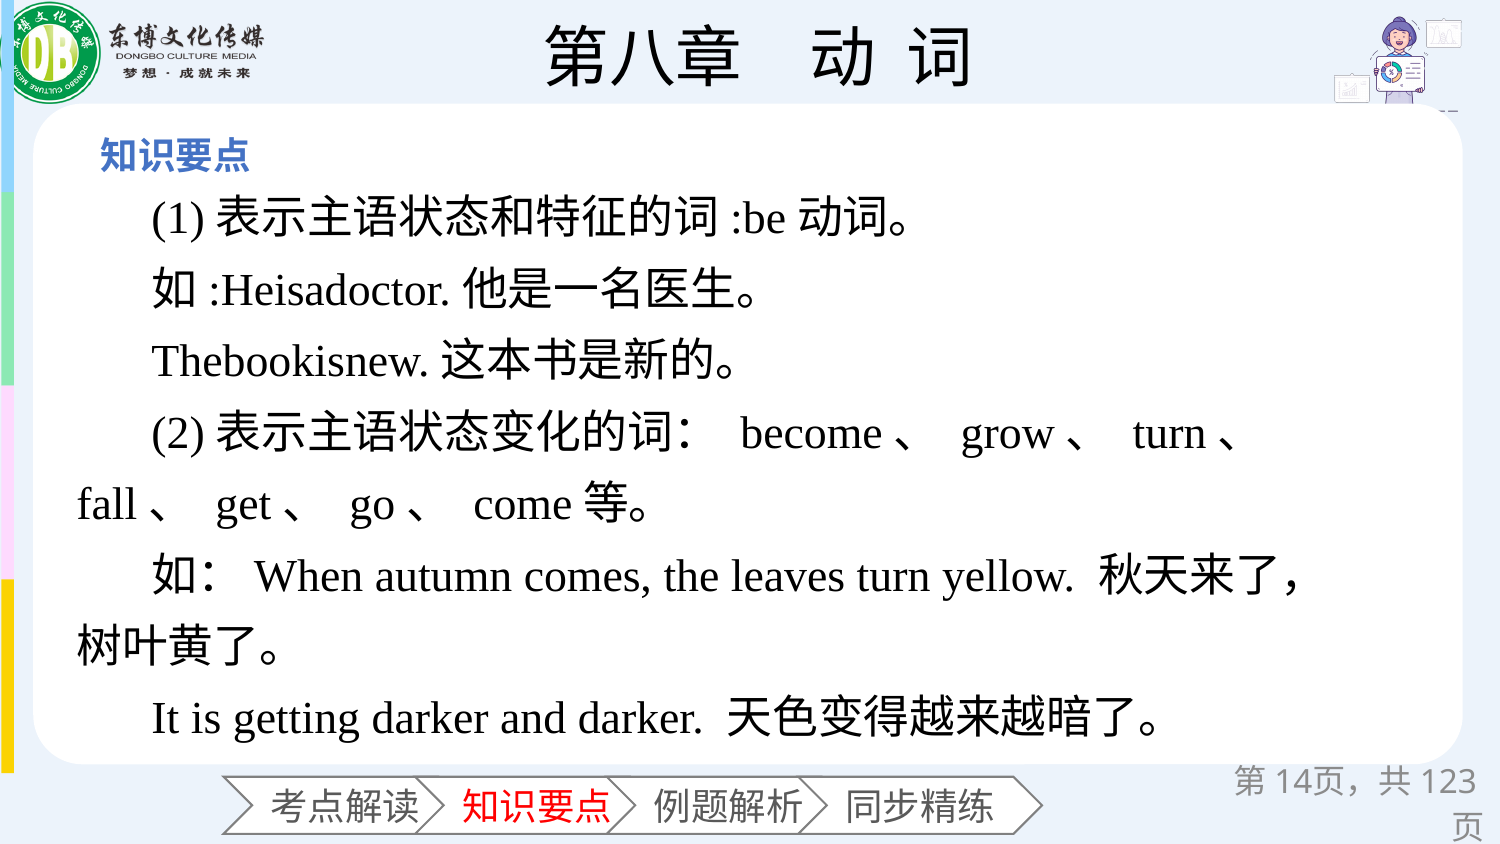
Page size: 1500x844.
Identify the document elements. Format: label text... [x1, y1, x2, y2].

text_box (1)表示主语状态和特征的词:be动词。 如:Heisadoctor.他是一名医生。 Thebookisnew.这本书是新的。 (2)表示主语状态变化的词： become、 grow、 turn、 fall、 get、 go、 come等。 如：When autumn comes, the leaves turn yellow. 秋天来了，树叶黄了。 It is getting darker and darker. 天色变得越来越暗了。 [61, 164, 1375, 577]
picture [14, 1, 265, 104]
picture [1312, 0, 1487, 131]
slide_number 第页，共123页 [1195, 780, 1500, 826]
